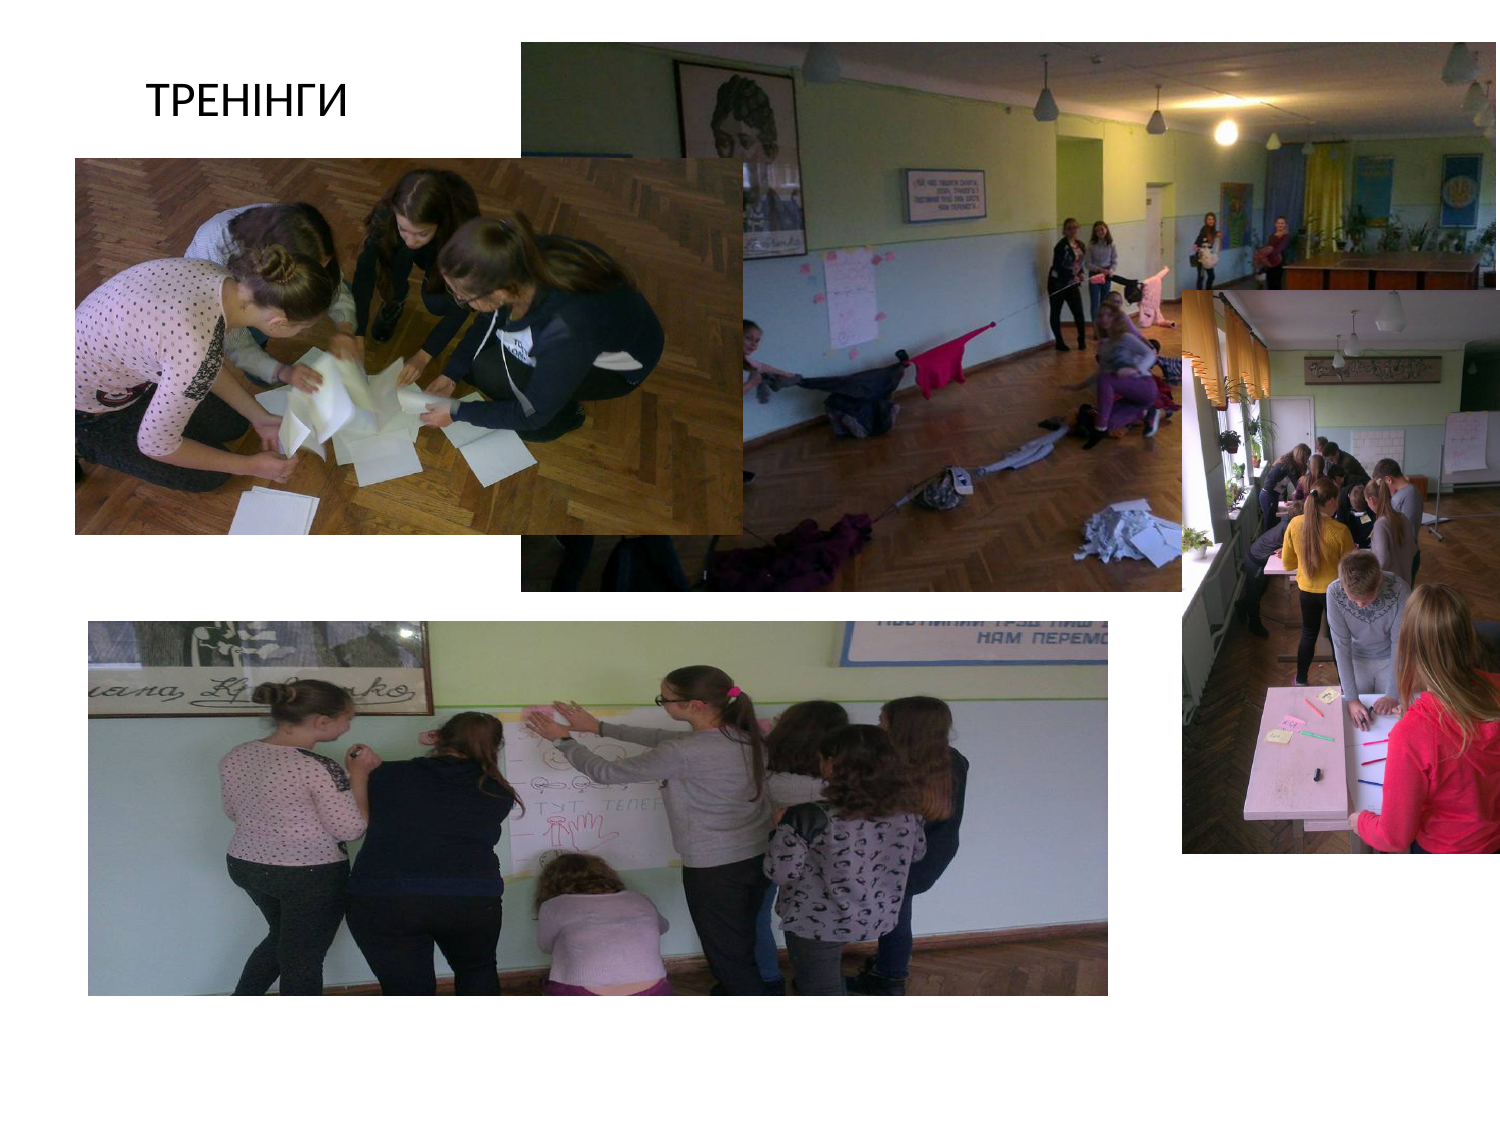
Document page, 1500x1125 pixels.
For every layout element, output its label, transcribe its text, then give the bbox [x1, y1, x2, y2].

picture [74, 158, 743, 535]
picture [1182, 290, 1500, 854]
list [521, 42, 1496, 592]
picture [88, 621, 1109, 996]
title ТРЕНІНГИ [75, 0, 420, 156]
